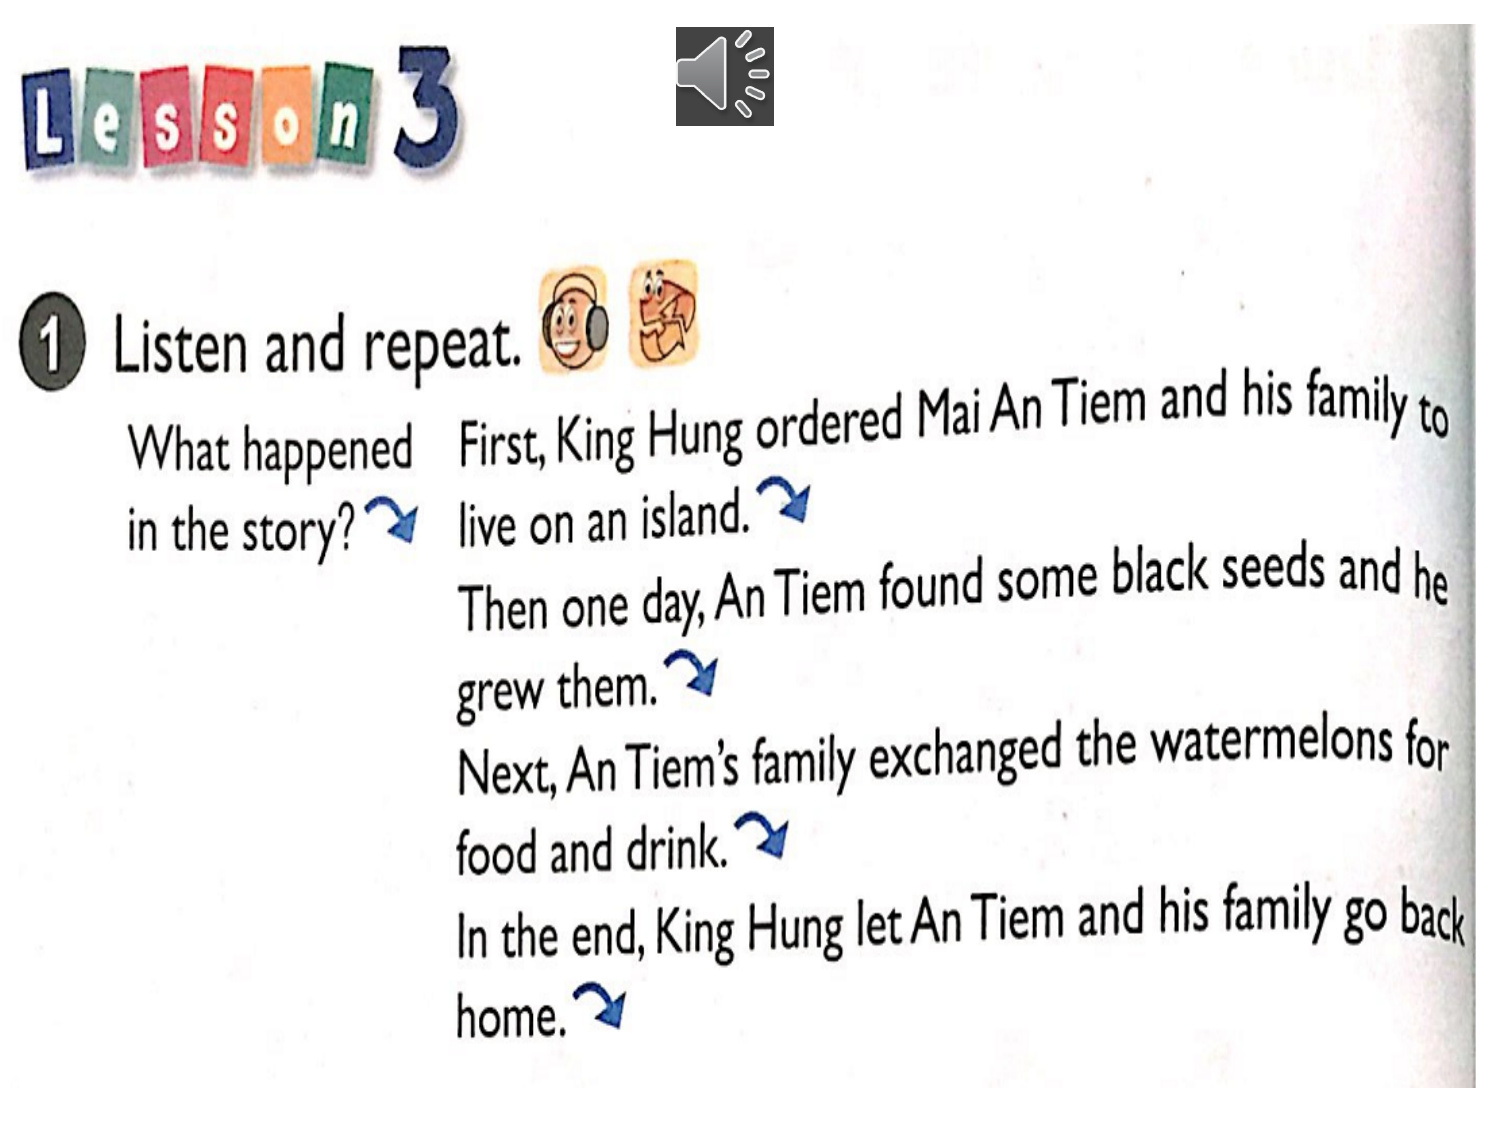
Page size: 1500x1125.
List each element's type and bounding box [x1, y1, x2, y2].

picture [0, 24, 1488, 1088]
text_box [674, 26, 776, 127]
